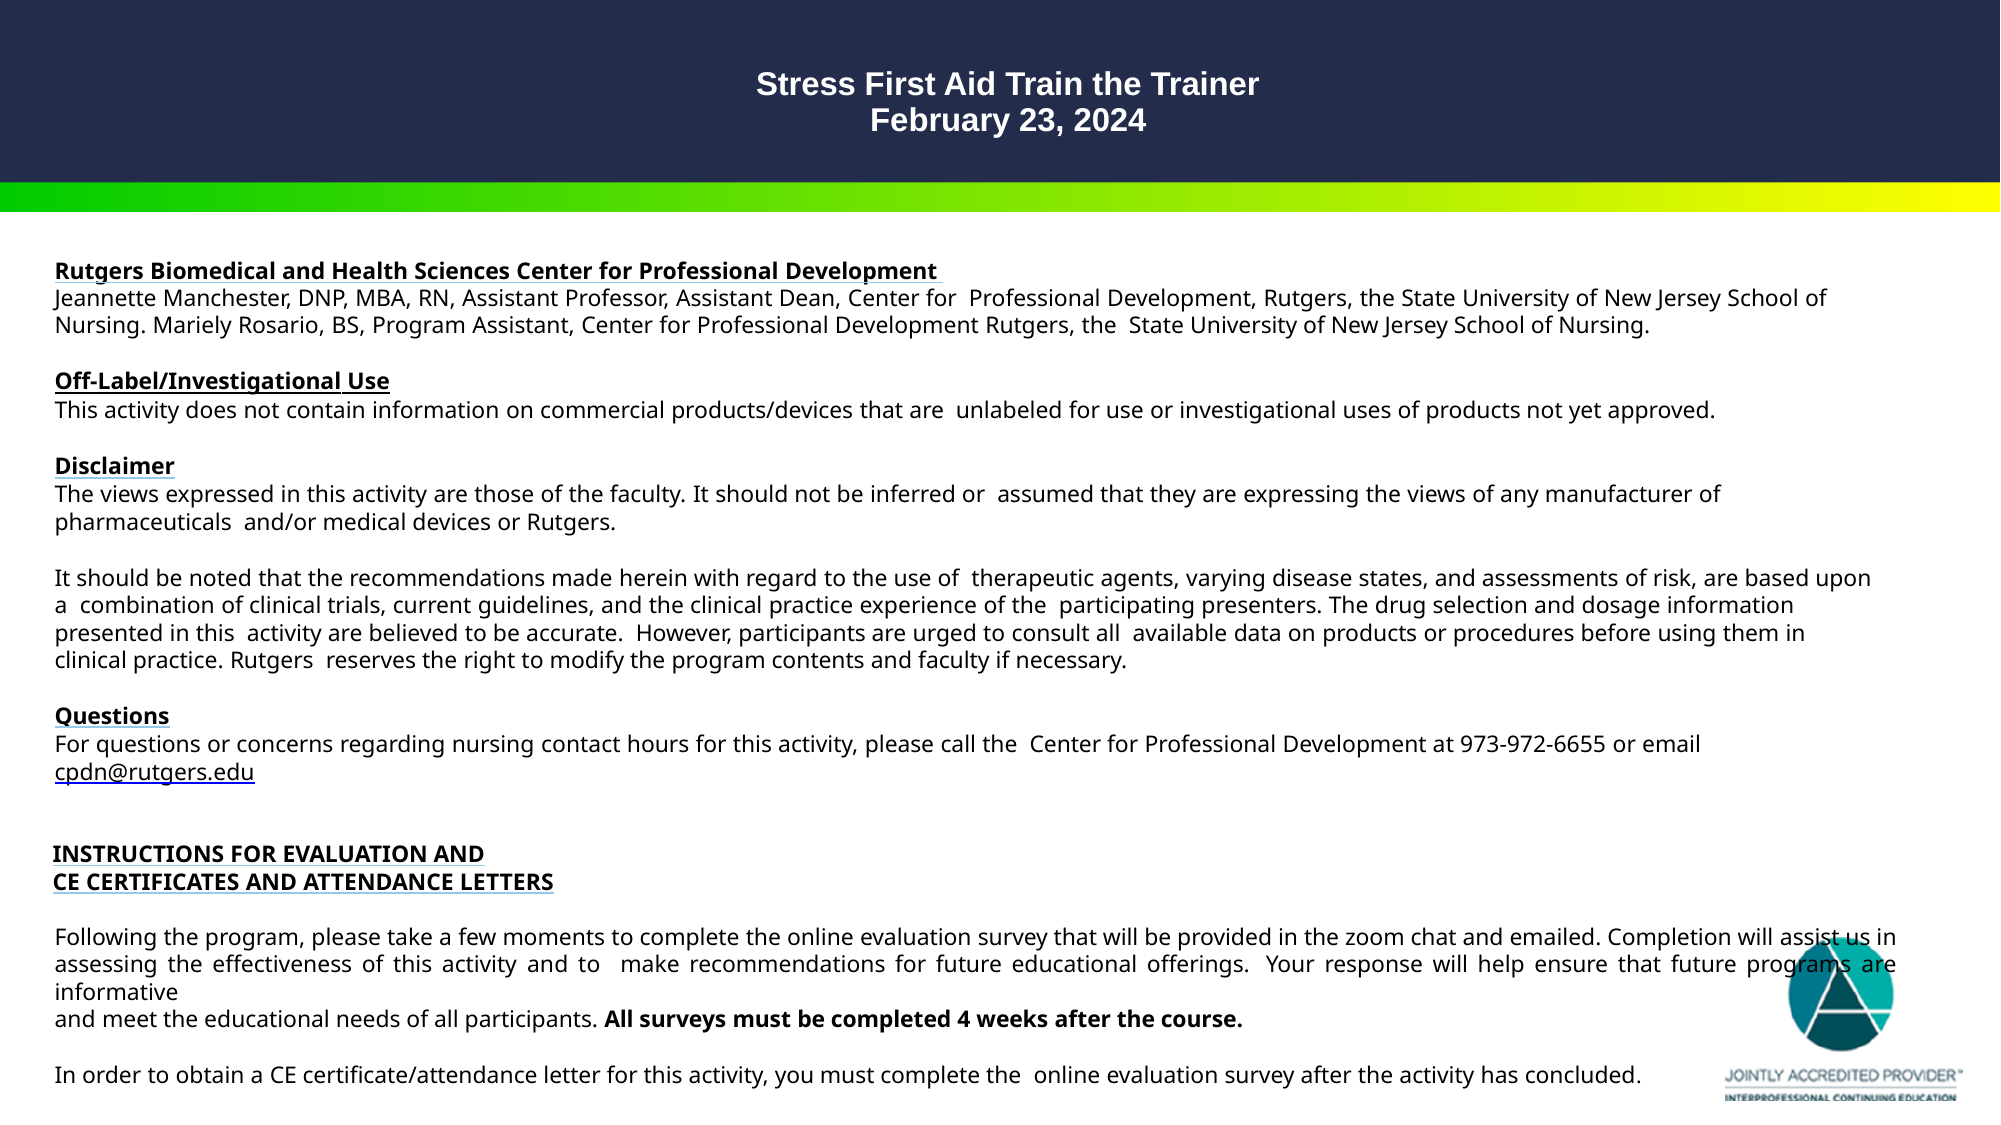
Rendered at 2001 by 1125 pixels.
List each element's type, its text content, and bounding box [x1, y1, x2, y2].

picture [1725, 937, 1963, 1101]
text_box Rutgers Biomedical and Health Sciences Center for Professional Development Jeannette Manchester, DNP, MBA, RN, Assistant Professor, Assistant Dean, Center for Professional Development, Rutgers, the State University of New Jersey School of Nursing. Mariely Rosario, BS, Program Assistant, Center for Professional Development Rutgers, the State University of New Jersey School of Nursing. Off-Label/Investigational Use This activity does not contain information on commercial products/devices that are unlabeled for use or investigational uses of products not yet approved. Disclaimer The views expressed in this activity are those of the faculty. It should not be inferred or assumed that they are expressing the views of any manufacturer of pharmaceuticals and/or medical devices or Rutgers. It should be noted that the recommendations made herein with regard to the use of therapeutic agents, varying disease states, and assessments of risk, are based upon a combination of clinical trials, current guidelines, and the clinical practice experience of the participating presenters. The drug selection and dosage information presented in this activity are believed to be accurate. However, participants are urged to consult all available data on products or procedures before using them in clinical practice. Rutgers reserves the right to modify the program contents and faculty if necessary. Questions For questions or concerns regarding nursing contact hours for this activity, please call the Center for Professional Development at 973-972-6655 or email cpdn@rutgers.edu INSTRUCTIONS FOR EVALUATION AND CE CERTIFICATES AND ATTENDANCE LETTERS Following the program, please take a few moments to complete the online evaluation survey that will be provided in the zoom chat and emailed. Completion will assist us in assessing the effectiveness of this activity and to make recommendations for future educational offerings. Your response will help ensure that future programs are informative and meet the educational needs of all participants. All surveys must be completed 4 weeks after the course. In order to obtain a CE certificate/attendance letter for this activity, you must complete the online evaluation survey after the activity has concluded. [37, 251, 1913, 1096]
title Stress First Aid Train the Trainer February 23, 2024 [140, 59, 1875, 225]
